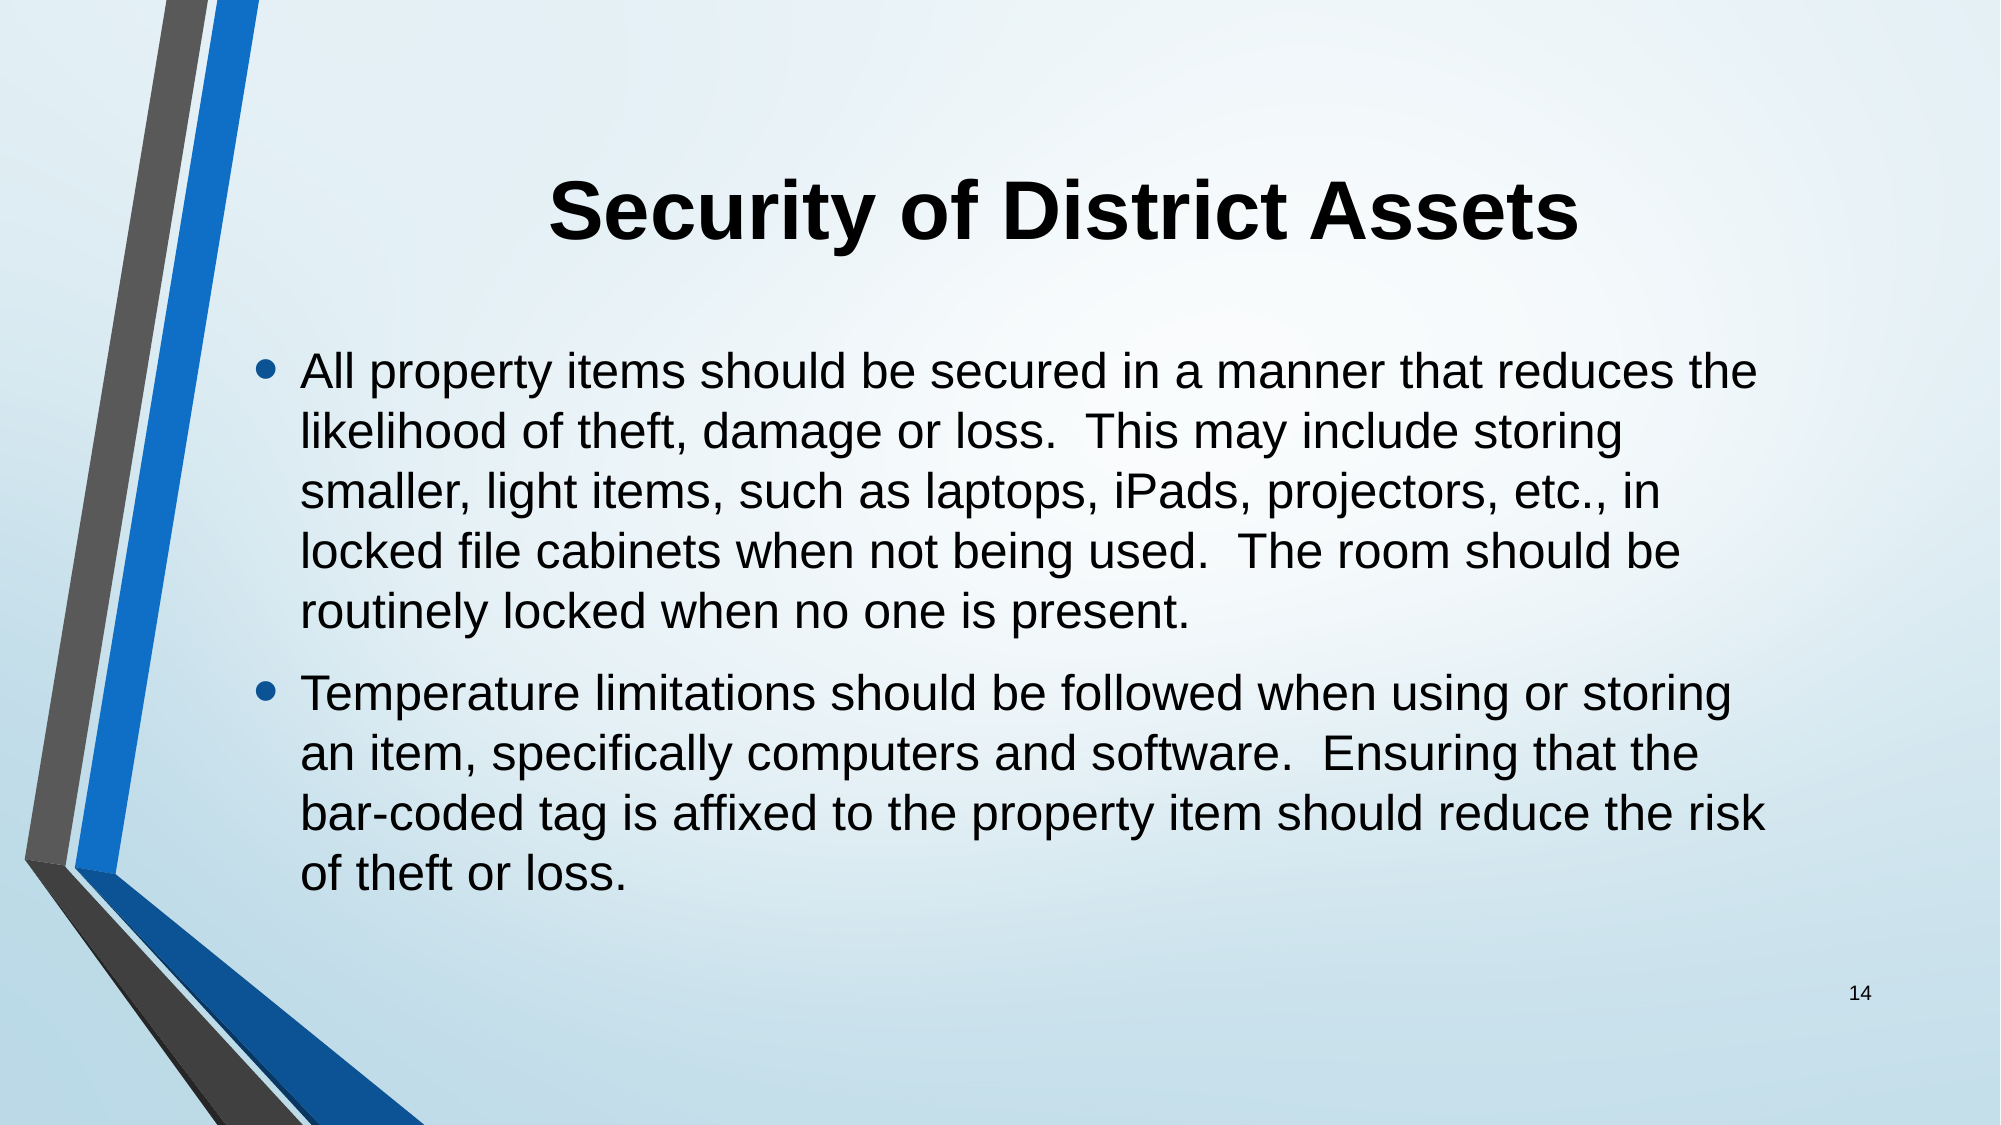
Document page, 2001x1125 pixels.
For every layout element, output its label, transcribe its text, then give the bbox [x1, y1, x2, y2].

title Security of District Assets [243, 112, 1887, 400]
list All property items should be secured in a manner that reduces the likelihood of theft, damage or loss. This may include storing smaller, light items, such as laptops, iPads, projectors, etc., in locked file cabinets when not being used. The room should be routinely locked when no one is present. Temperature limitations should be followed when using or storing an item, specifically computers and software. Ensuring that the bar-coded tag is affixed to the property item should reduce the risk of theft or loss. [238, 330, 1814, 981]
slide_number 14 [1796, 962, 1887, 1023]
